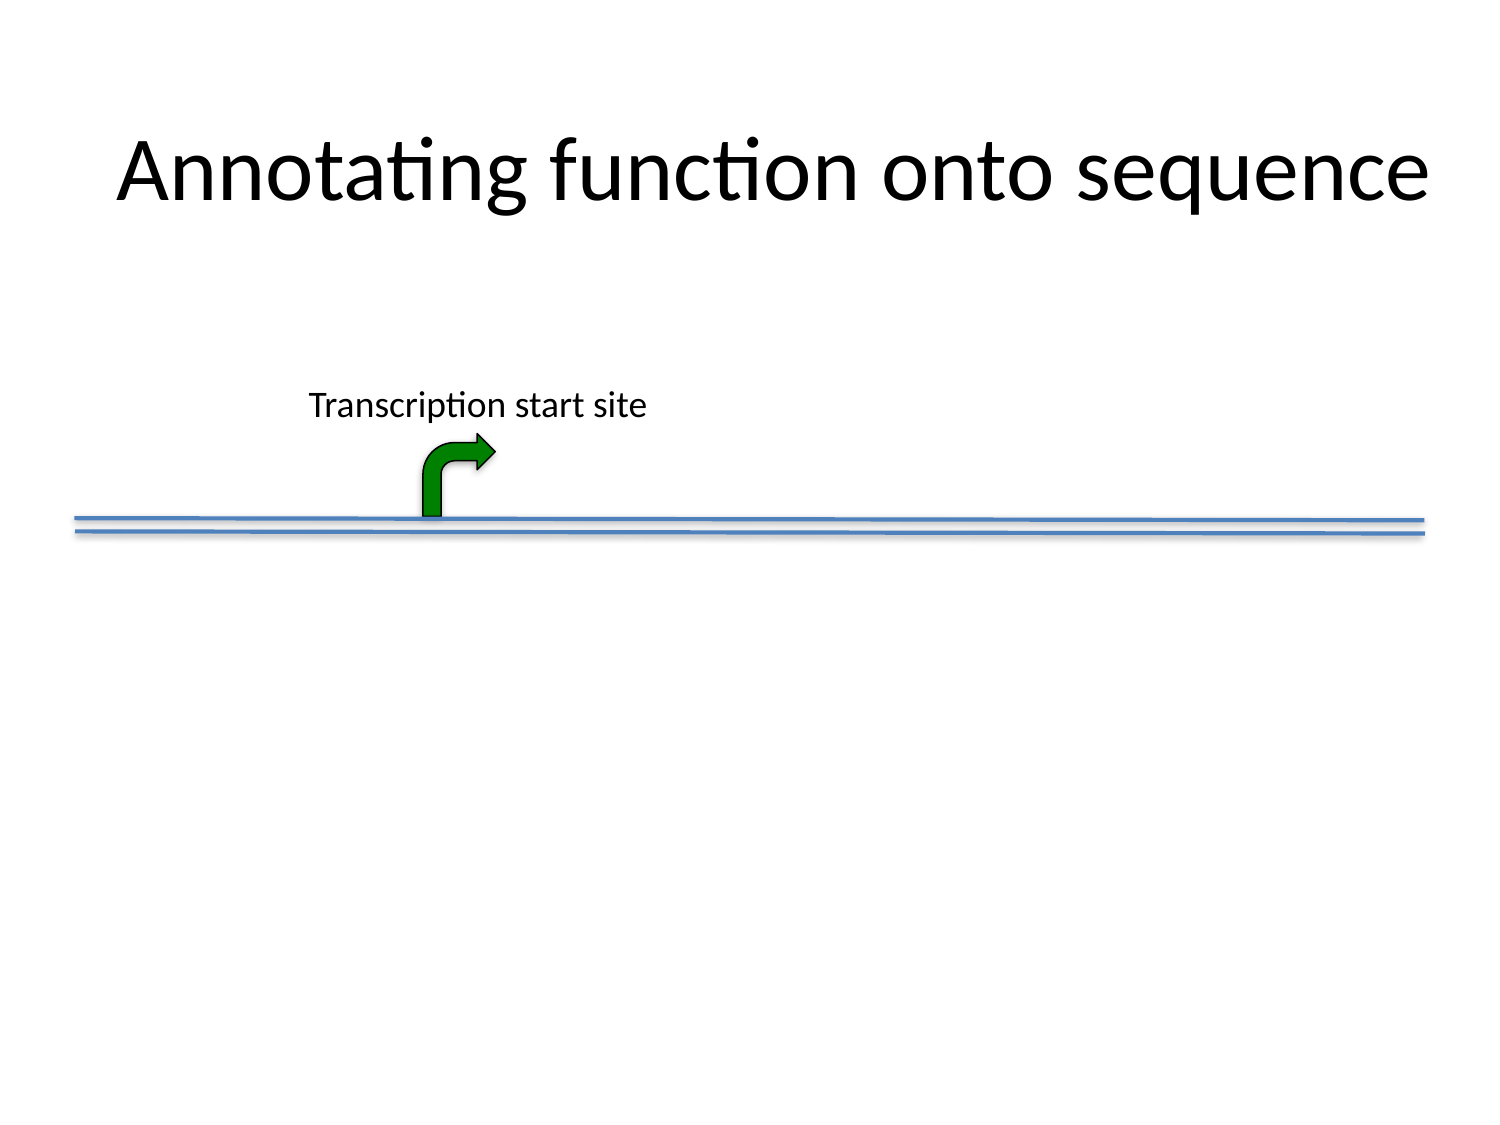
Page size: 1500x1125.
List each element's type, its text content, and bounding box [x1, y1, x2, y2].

text_box [422, 433, 496, 514]
text_box Transcription start site [293, 372, 663, 433]
text_box Annotating function onto sequence [99, 70, 1450, 258]
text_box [74, 517, 1425, 521]
